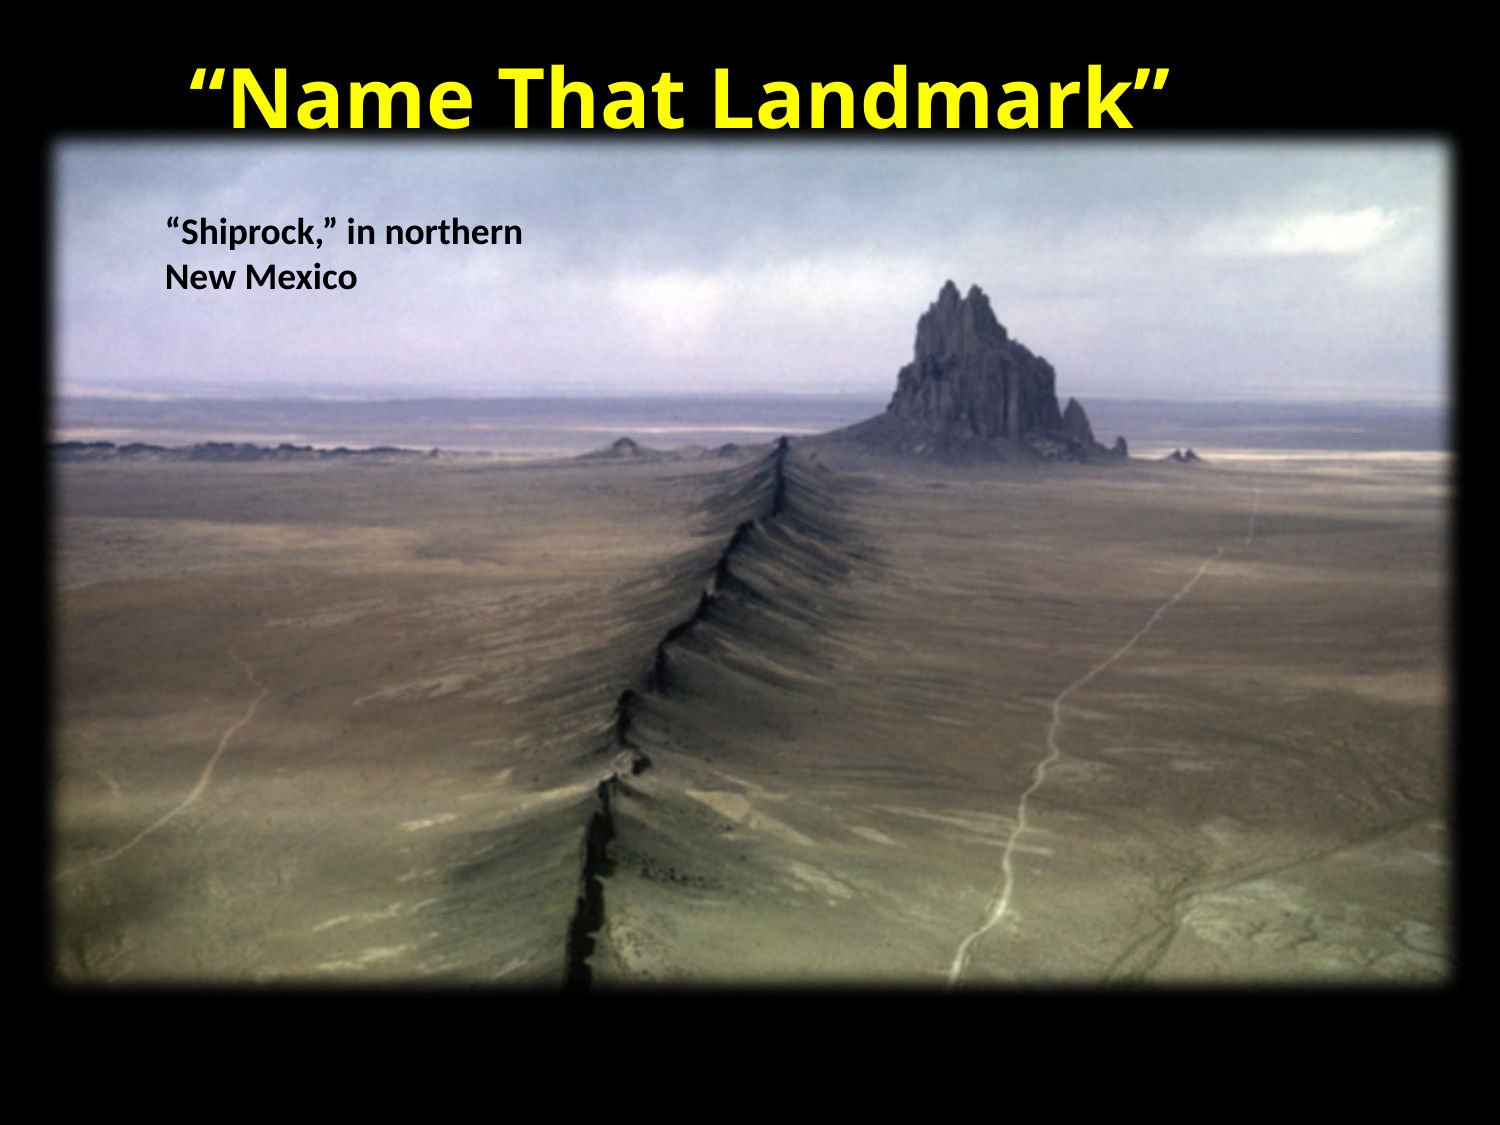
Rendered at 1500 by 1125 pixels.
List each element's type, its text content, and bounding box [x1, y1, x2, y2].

text_box “Name That Landmark” [174, 37, 1363, 123]
picture [37, 124, 1467, 1001]
